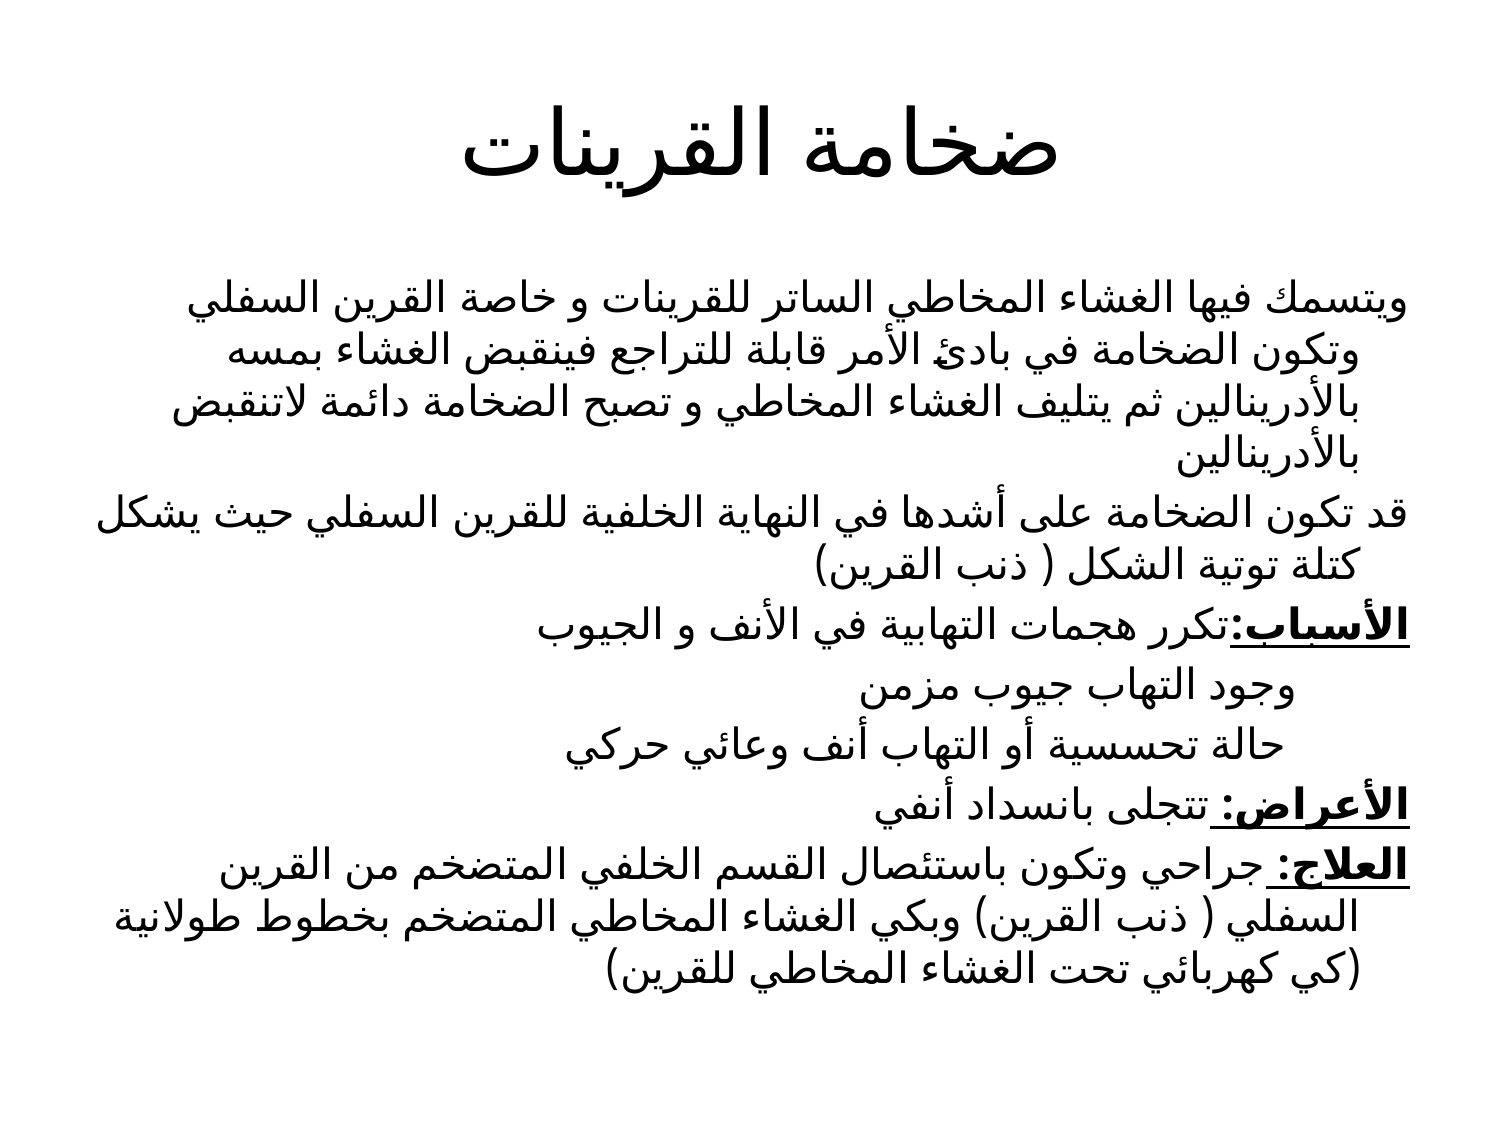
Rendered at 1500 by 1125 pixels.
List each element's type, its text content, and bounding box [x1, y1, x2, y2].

title ضخامة القرينات [75, 45, 1425, 233]
list ويتسمك فيها الغشاء المخاطي الساتر للقرينات و خاصة القرين السفلي وتكون الضخامة في بادئ الأمر قابلة للتراجع فينقبض الغشاء بمسه بالأدرينالين ثم يتليف الغشاء المخاطي و تصبح الضخامة دائمة لاتنقبض بالأدرينالين قد تكون الضخامة على أشدها في النهاية الخلفية للقرين السفلي حيث يشكل كتلة توتية الشكل ( ذنب القرين) الأسباب:تكرر هجمات التهابية في الأنف و الجيوب وجود التهاب جيوب مزمن حالة تحسسية أو التهاب أنف وعائي حركي الأعراض: تتجلى بانسداد أنفي العلاج: جراحي وتكون باستئصال القسم الخلفي المتضخم من القرين السفلي ( ذنب القرين) وبكي الغشاء المخاطي المتضخم بخطوط طولانية (كي كهربائي تحت الغشاء المخاطي للقرين) [75, 262, 1425, 1005]
